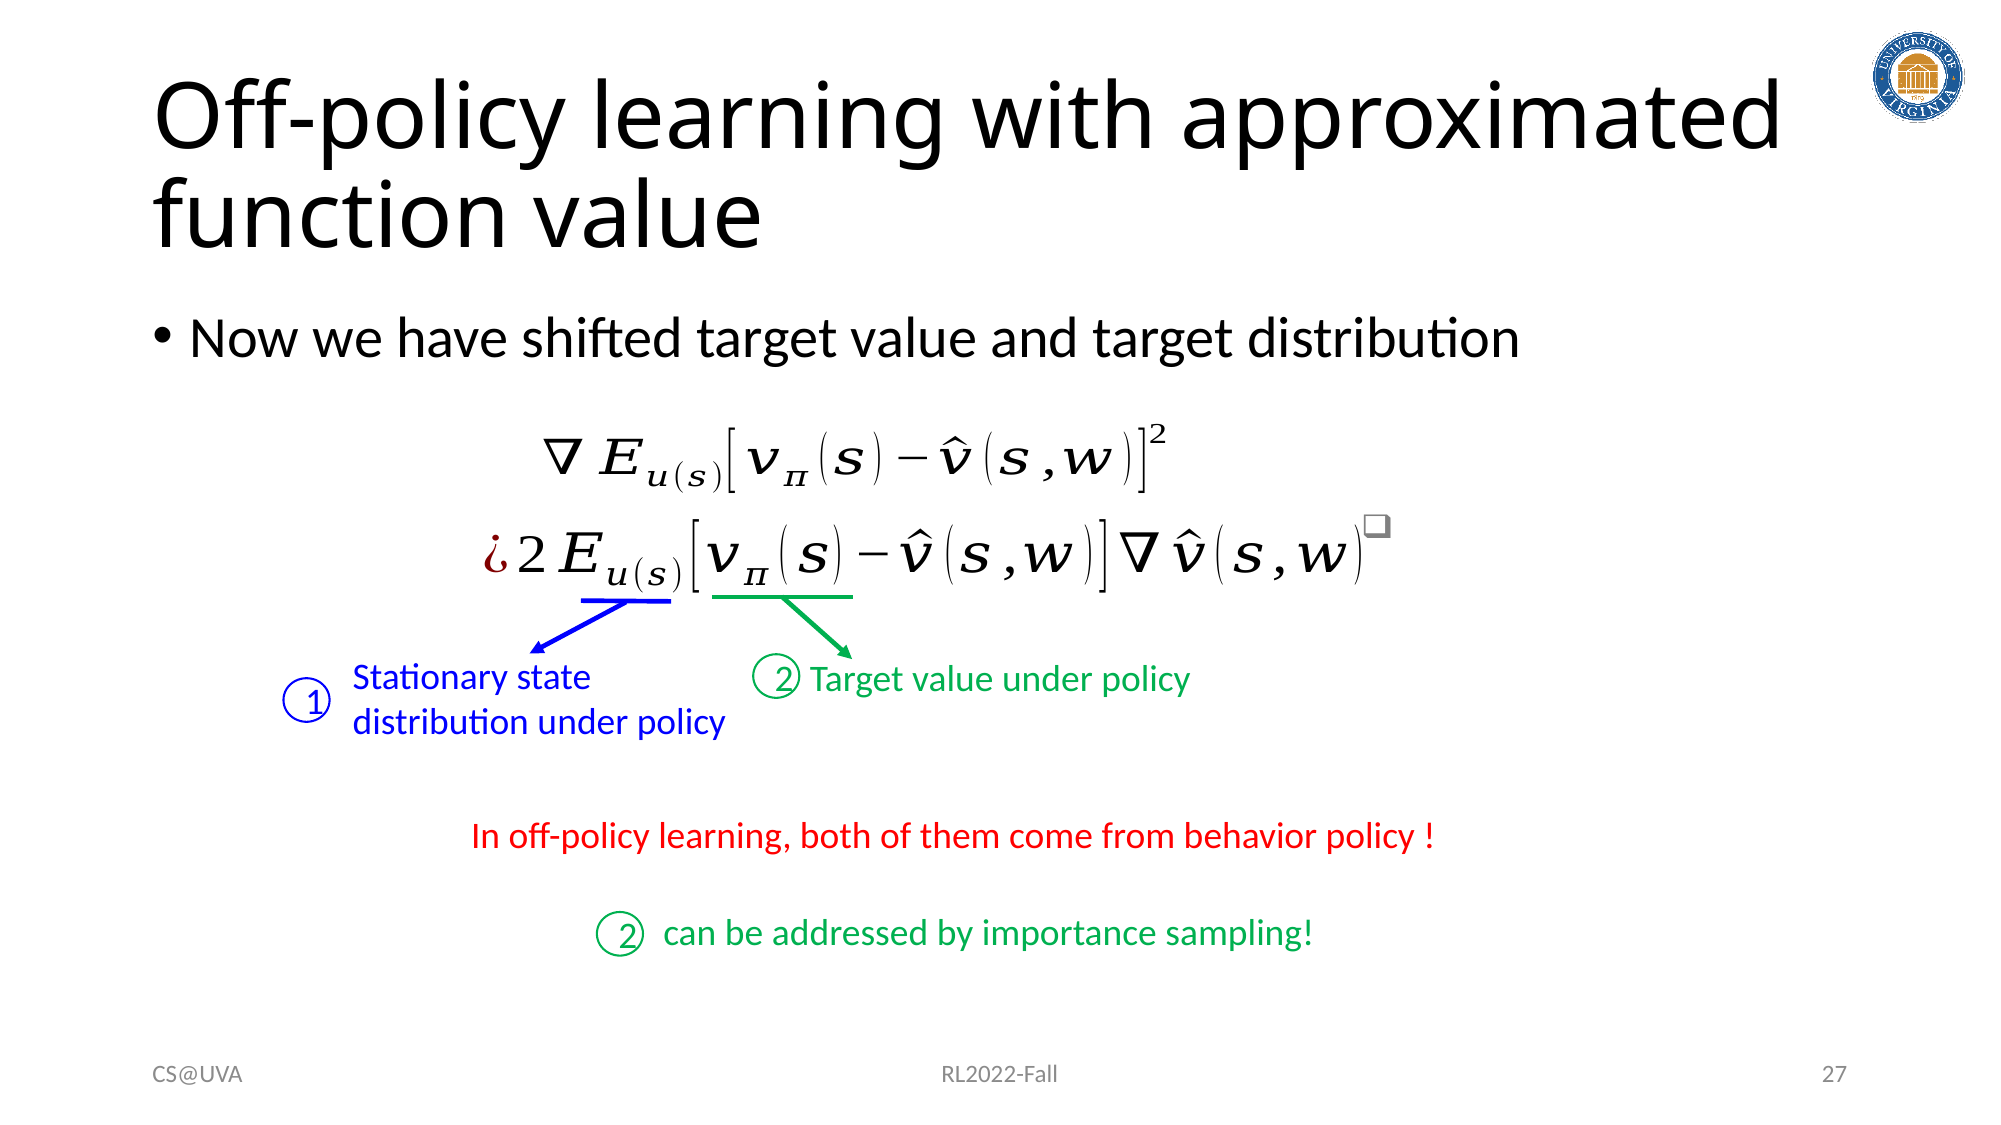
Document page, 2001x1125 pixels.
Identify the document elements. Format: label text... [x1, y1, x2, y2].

footer RL2022-Fall [662, 1042, 1338, 1103]
list Now we have shifted target value and target distribution [137, 299, 1863, 1014]
title Off-policy learning with approximated function value [137, 59, 1863, 278]
slide_number CS@UVA [137, 1042, 588, 1103]
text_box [283, 600, 786, 751]
slide_number 27 [1412, 1042, 1863, 1103]
picture [1866, 25, 1969, 127]
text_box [596, 900, 1402, 962]
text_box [711, 596, 1243, 708]
